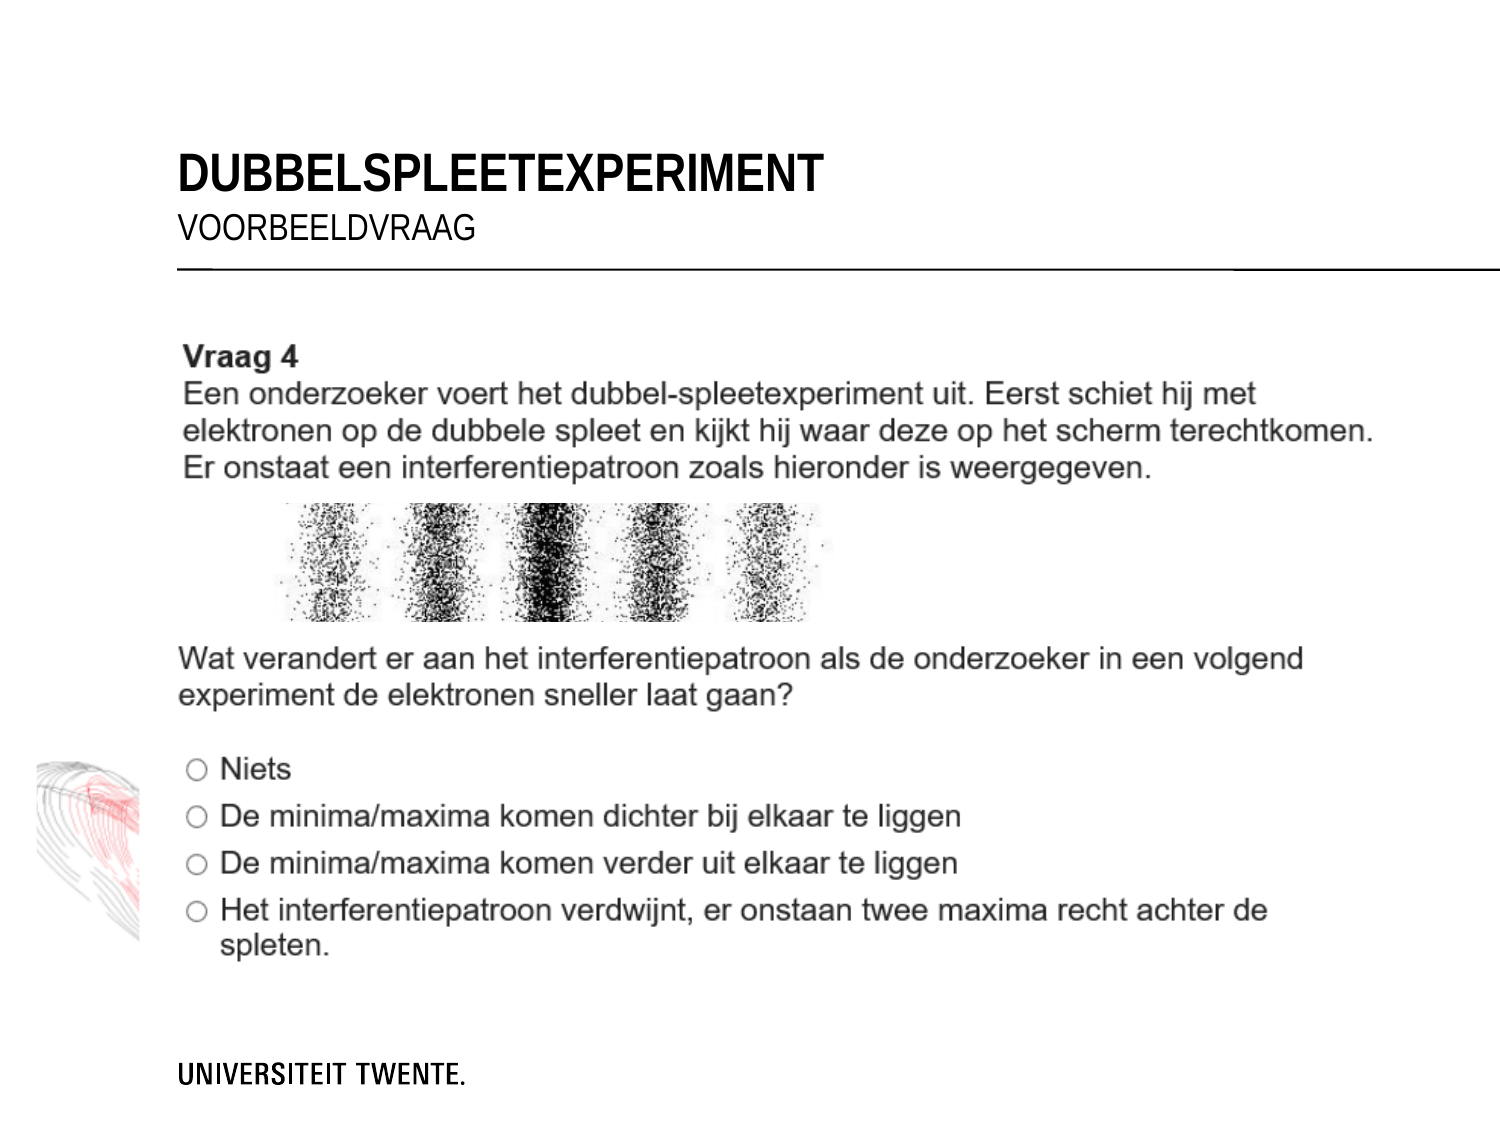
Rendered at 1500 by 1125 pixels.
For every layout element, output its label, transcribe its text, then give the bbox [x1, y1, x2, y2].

list Voorbeeldvraag [177, 200, 1454, 249]
picture [36, 503, 1389, 977]
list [37, 326, 1412, 516]
list Dubbelspleetexperiment [177, 81, 1454, 200]
